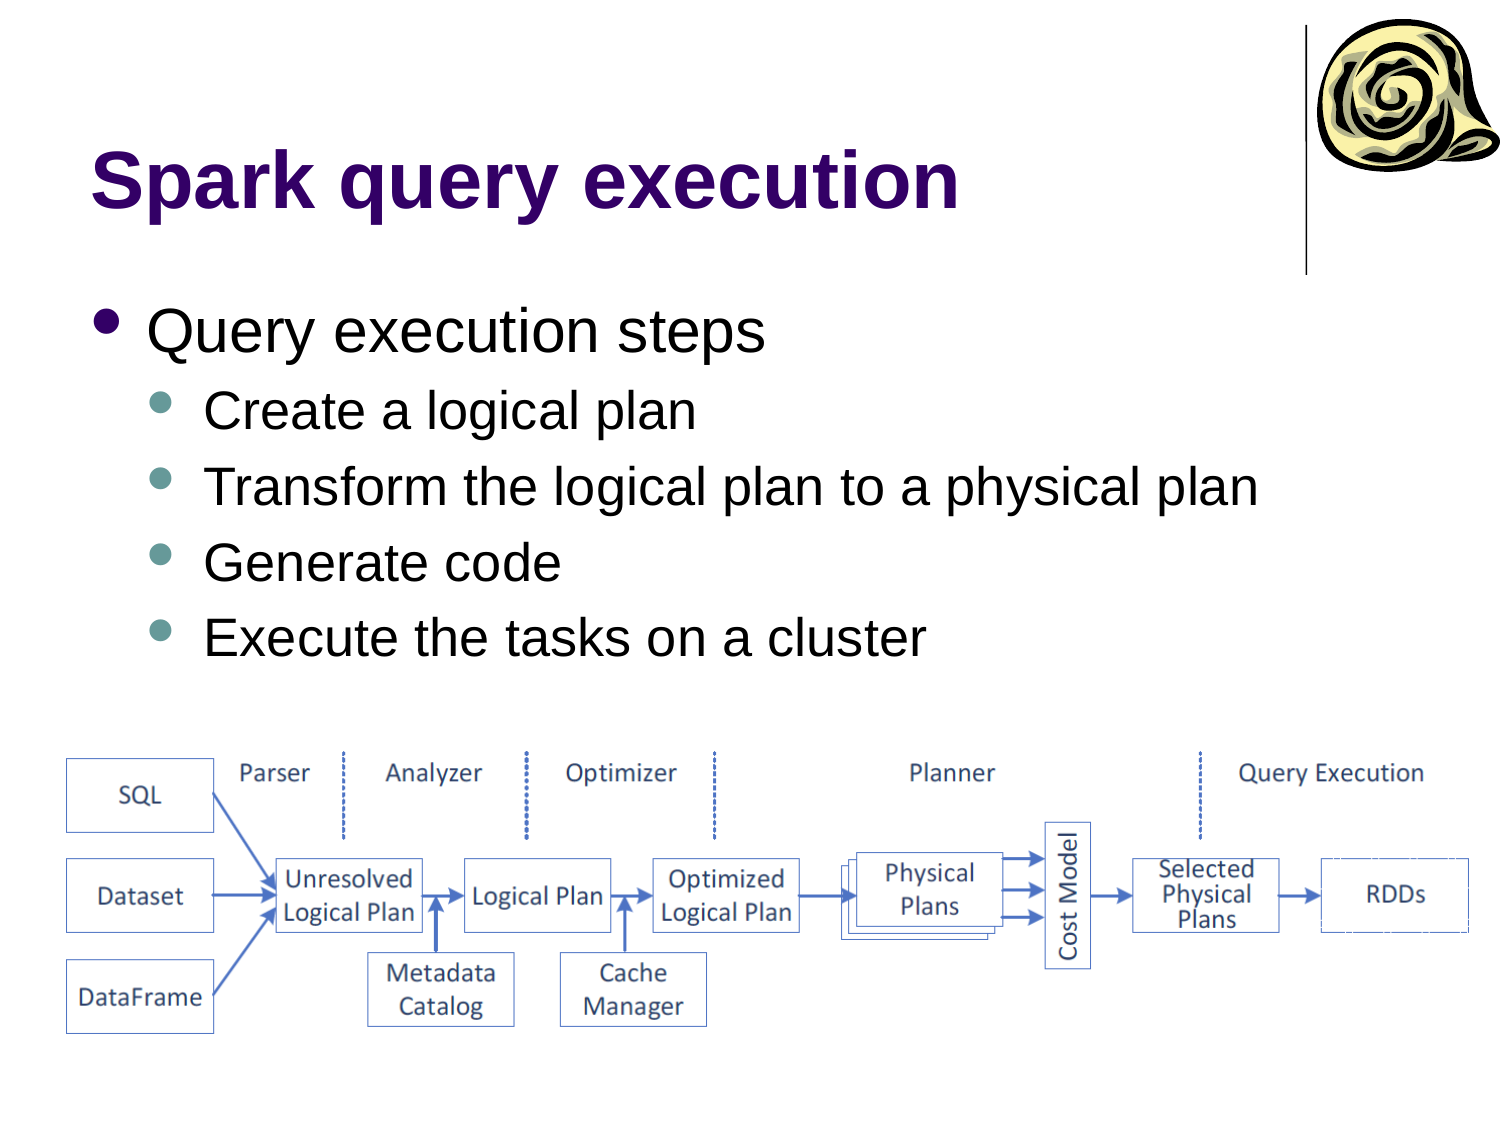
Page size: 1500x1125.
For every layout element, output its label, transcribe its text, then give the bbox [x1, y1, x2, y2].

list Query execution steps Create a logical plan Transform the logical plan to a physical plan Generate code Execute the tasks on a cluster [74, 281, 1426, 705]
picture [64, 747, 1471, 1036]
title Spark query execution [74, 19, 1313, 233]
